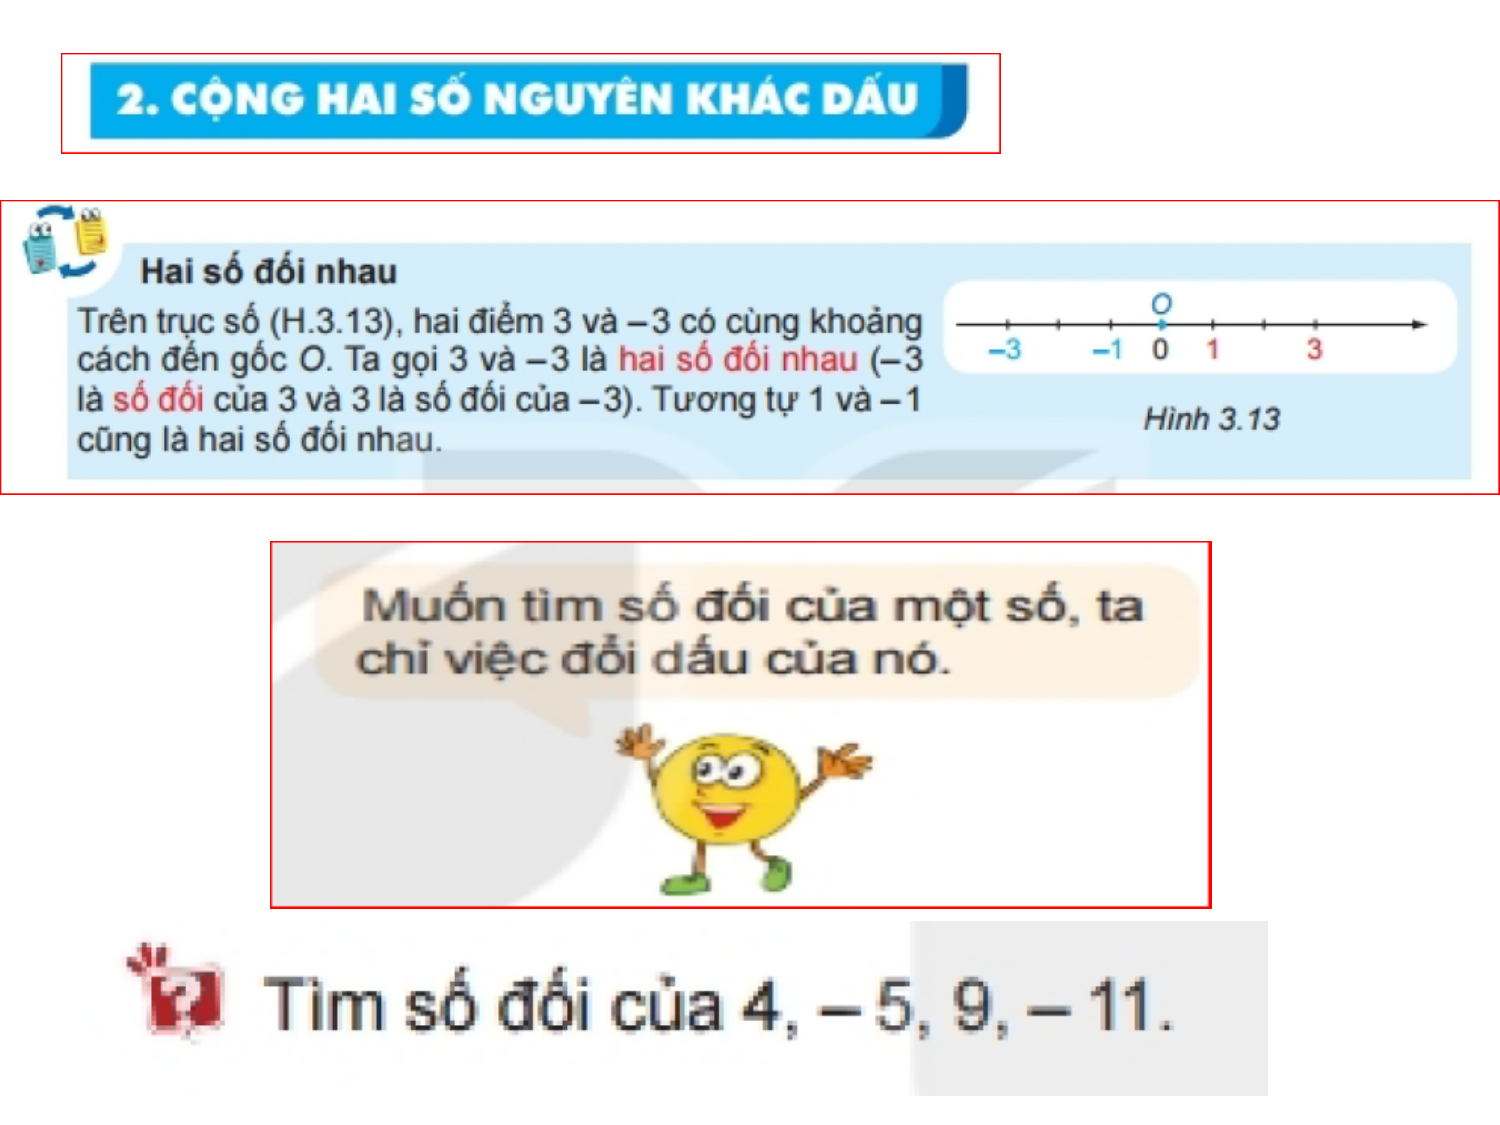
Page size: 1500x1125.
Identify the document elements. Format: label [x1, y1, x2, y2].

picture [60, 921, 1268, 1097]
picture [61, 53, 1001, 154]
picture [0, 200, 1500, 495]
picture [270, 541, 1212, 909]
